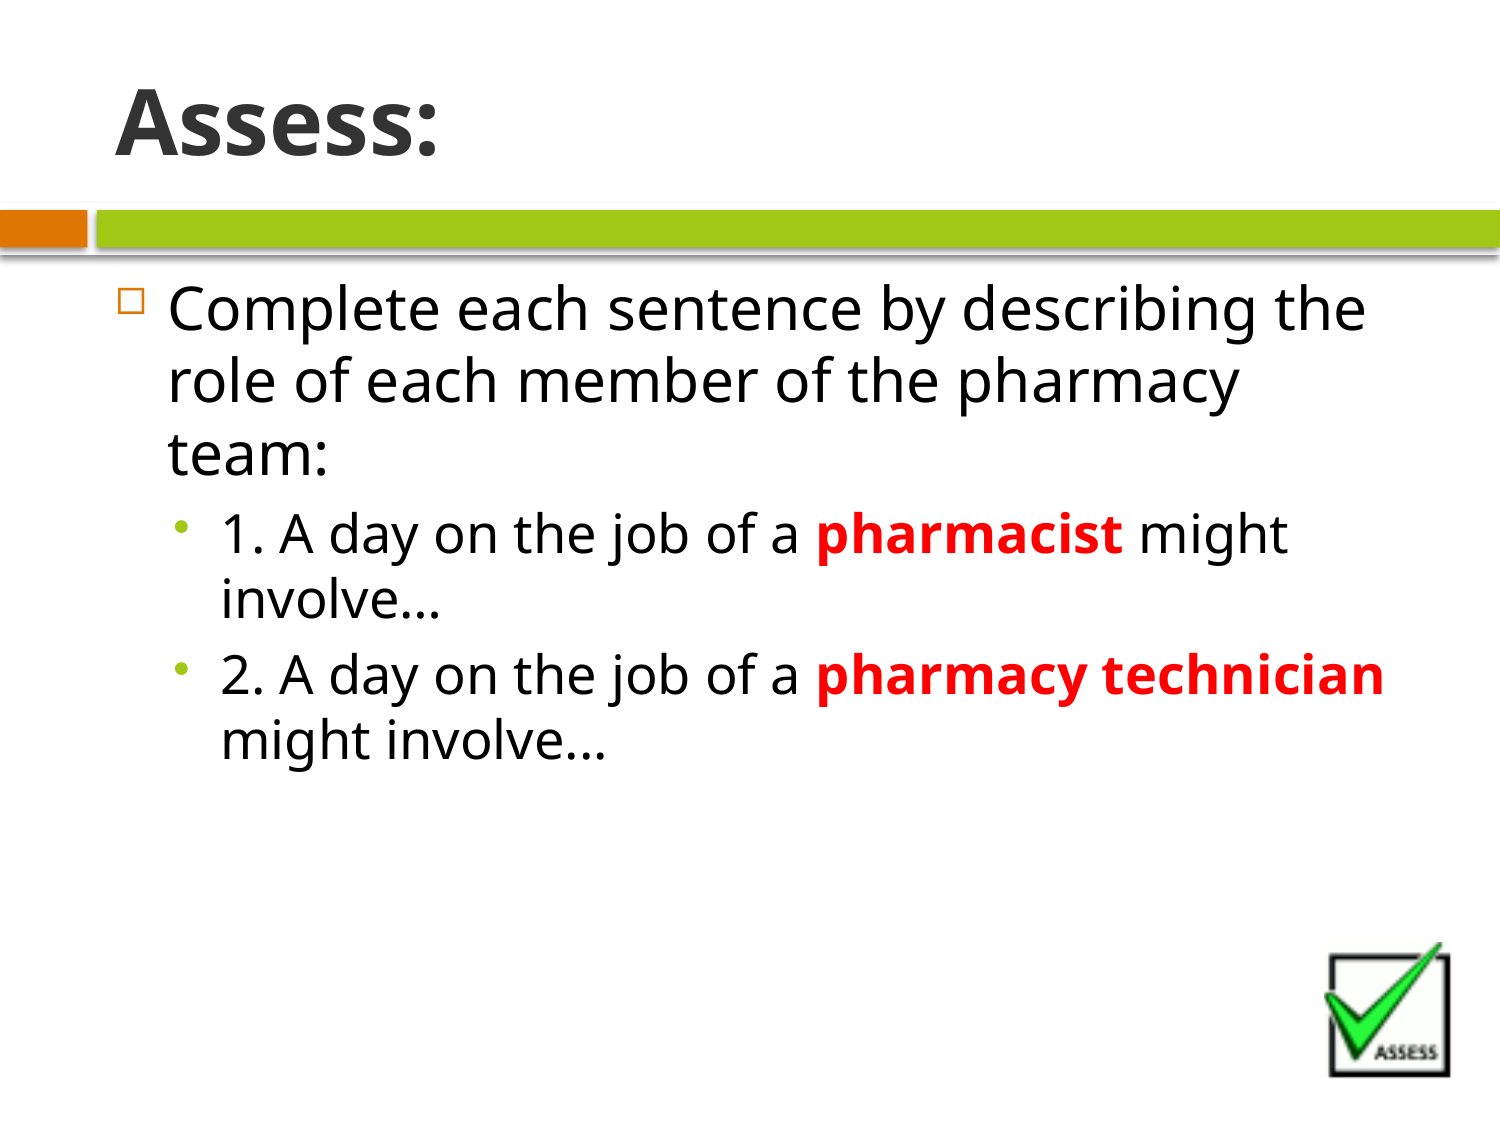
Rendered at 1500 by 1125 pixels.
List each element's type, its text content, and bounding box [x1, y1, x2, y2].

list Complete each sentence by describing the role of each member of the pharmacy team: 1. A day on the job of a pharmacist might involve… 2. A day on the job of a pharmacy technician might involve... [100, 262, 1438, 1000]
title Assess: [100, 37, 1438, 200]
picture [1324, 942, 1464, 1091]
